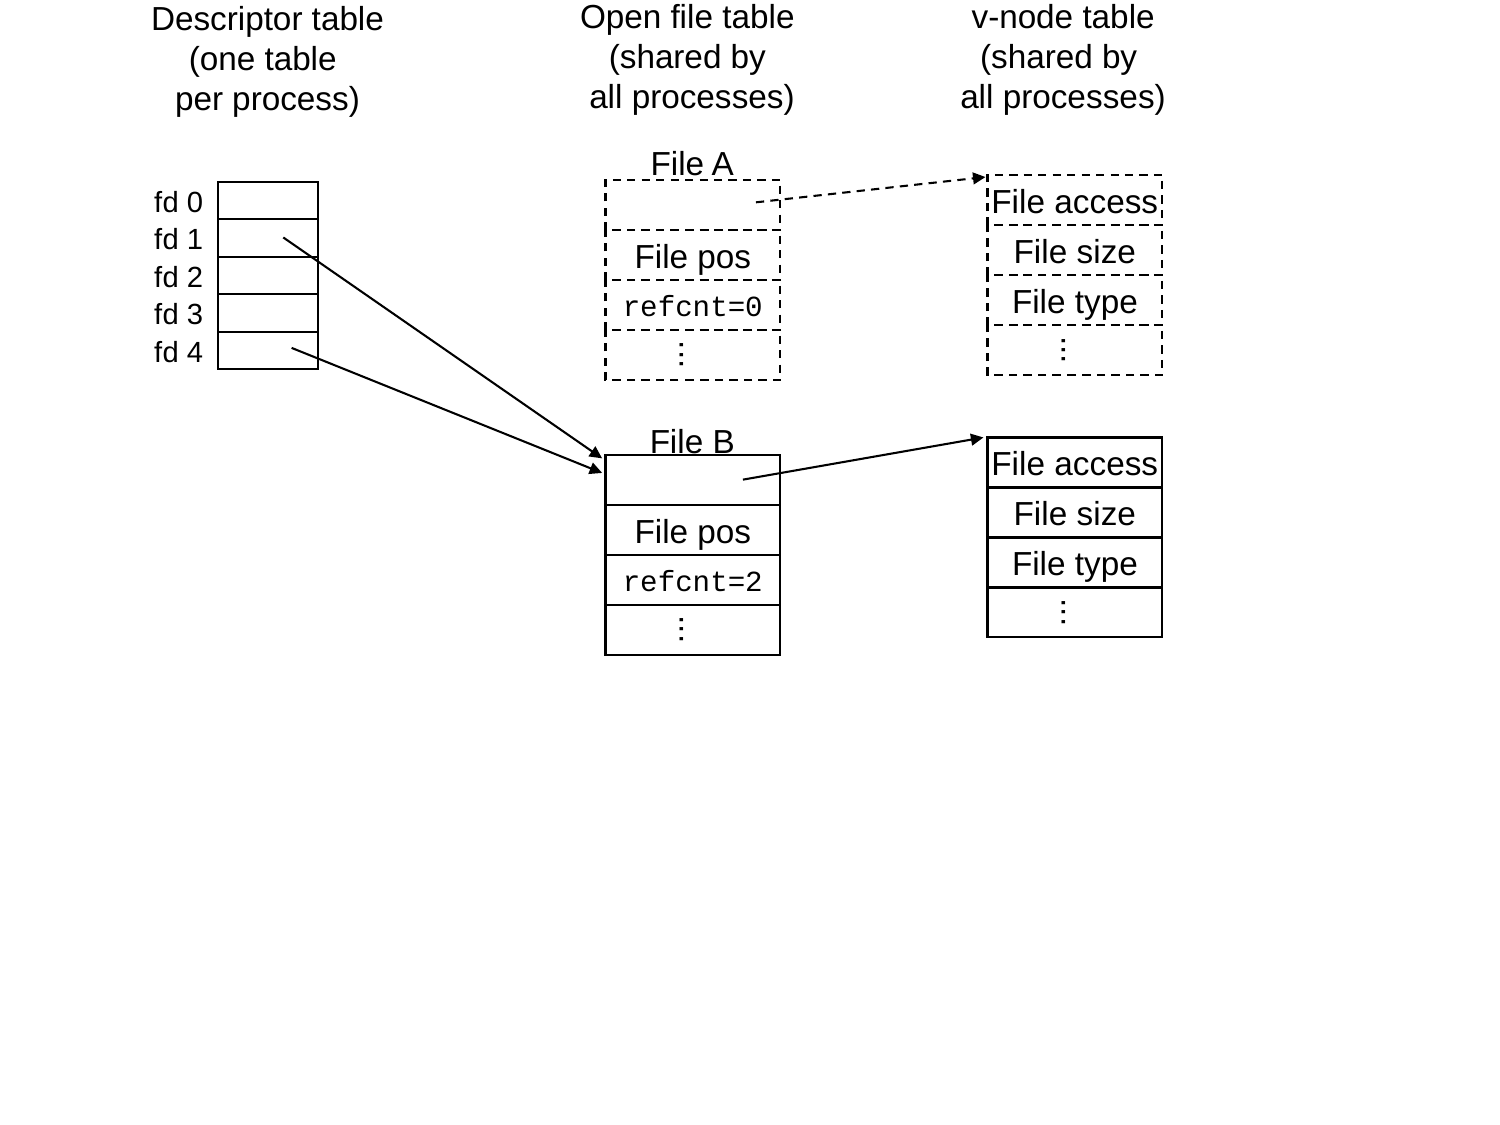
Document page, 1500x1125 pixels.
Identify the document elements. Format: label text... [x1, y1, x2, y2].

text_box File type [987, 537, 1163, 588]
text_box [218, 256, 318, 294]
text_box [605, 454, 781, 505]
text_box [291, 347, 603, 475]
text_box ... [987, 588, 1163, 638]
text_box File A [635, 135, 749, 190]
text_box Open file table (shared by all processes) [565, 0, 820, 123]
text_box File type [987, 275, 1163, 325]
text_box ... [605, 604, 781, 655]
text_box fd 2 [117, 256, 218, 294]
text_box [218, 219, 318, 256]
text_box v-node table (shared by all processes) [945, 0, 1182, 123]
text_box [966, 172, 986, 185]
text_box fd 4 [117, 331, 218, 370]
text_box File access [987, 437, 1163, 487]
text_box ... [605, 329, 781, 380]
text_box refcnt=0 [605, 279, 781, 329]
text_box ... [987, 325, 1163, 375]
text_box File B [634, 412, 750, 468]
text_box refcnt=2 [605, 554, 781, 604]
text_box [218, 181, 318, 219]
text_box Descriptor table (one table per process) [136, 0, 400, 125]
text_box fd 0 [117, 181, 218, 219]
text_box File pos [605, 230, 781, 279]
text_box File size [987, 487, 1163, 537]
text_box [781, 433, 984, 474]
text_box [605, 179, 781, 230]
text_box File size [987, 224, 1163, 275]
text_box [218, 331, 318, 370]
text_box File access [987, 174, 1163, 224]
text_box File pos [605, 505, 781, 554]
text_box fd 1 [117, 219, 218, 256]
text_box fd 3 [117, 294, 218, 331]
text_box [218, 294, 318, 331]
text_box [283, 237, 603, 459]
